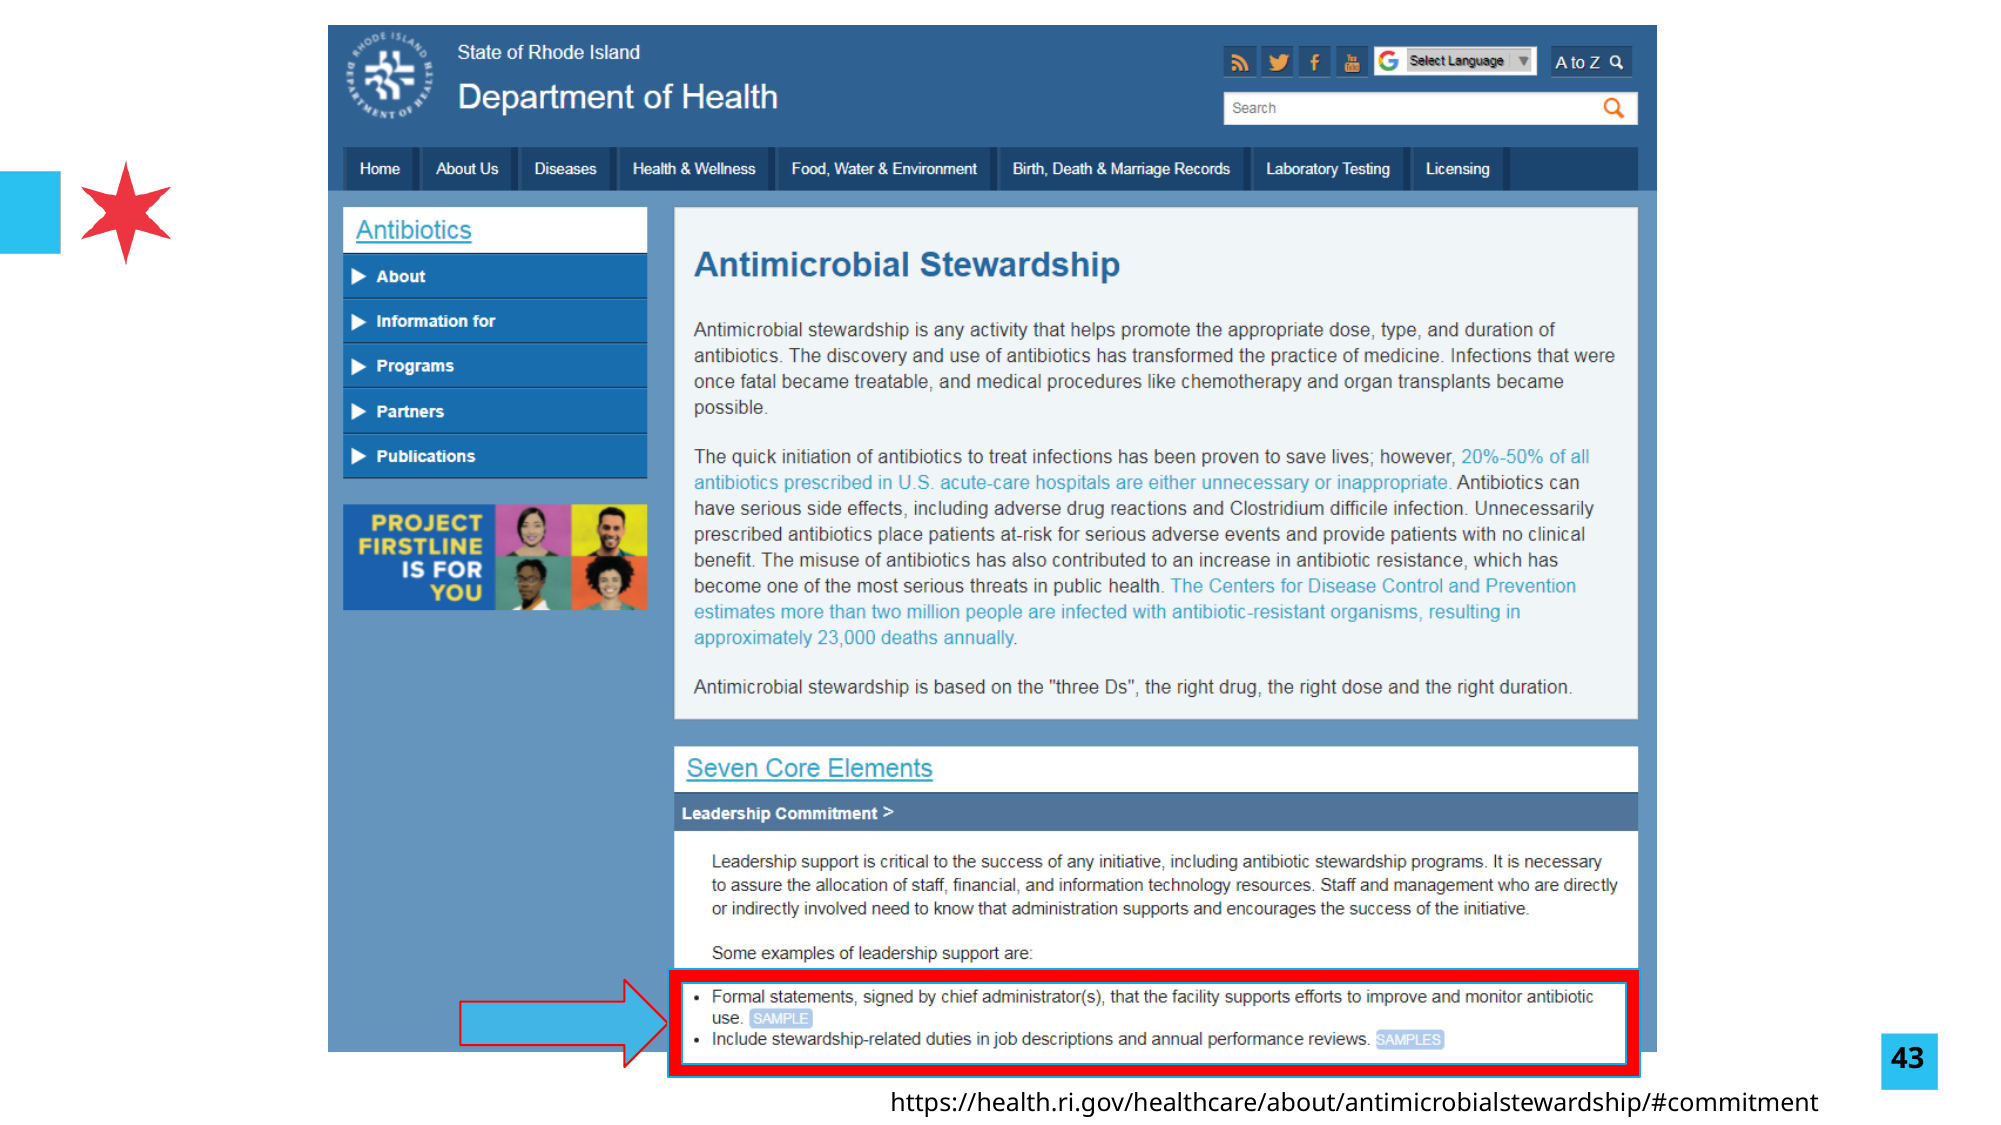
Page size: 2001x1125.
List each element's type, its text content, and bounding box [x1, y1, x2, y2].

text_box [667, 1053, 1641, 1078]
picture [670, 971, 1638, 1050]
slide_number 43 [1855, 1028, 1961, 1079]
picture [328, 25, 1657, 1052]
text_box [623, 1053, 640, 1068]
text_box https://health.ri.gov/healthcare/about/antimicrobialstewardship/#commitment [875, 1079, 2000, 1125]
picture [684, 985, 1624, 1052]
picture [0, 160, 171, 265]
